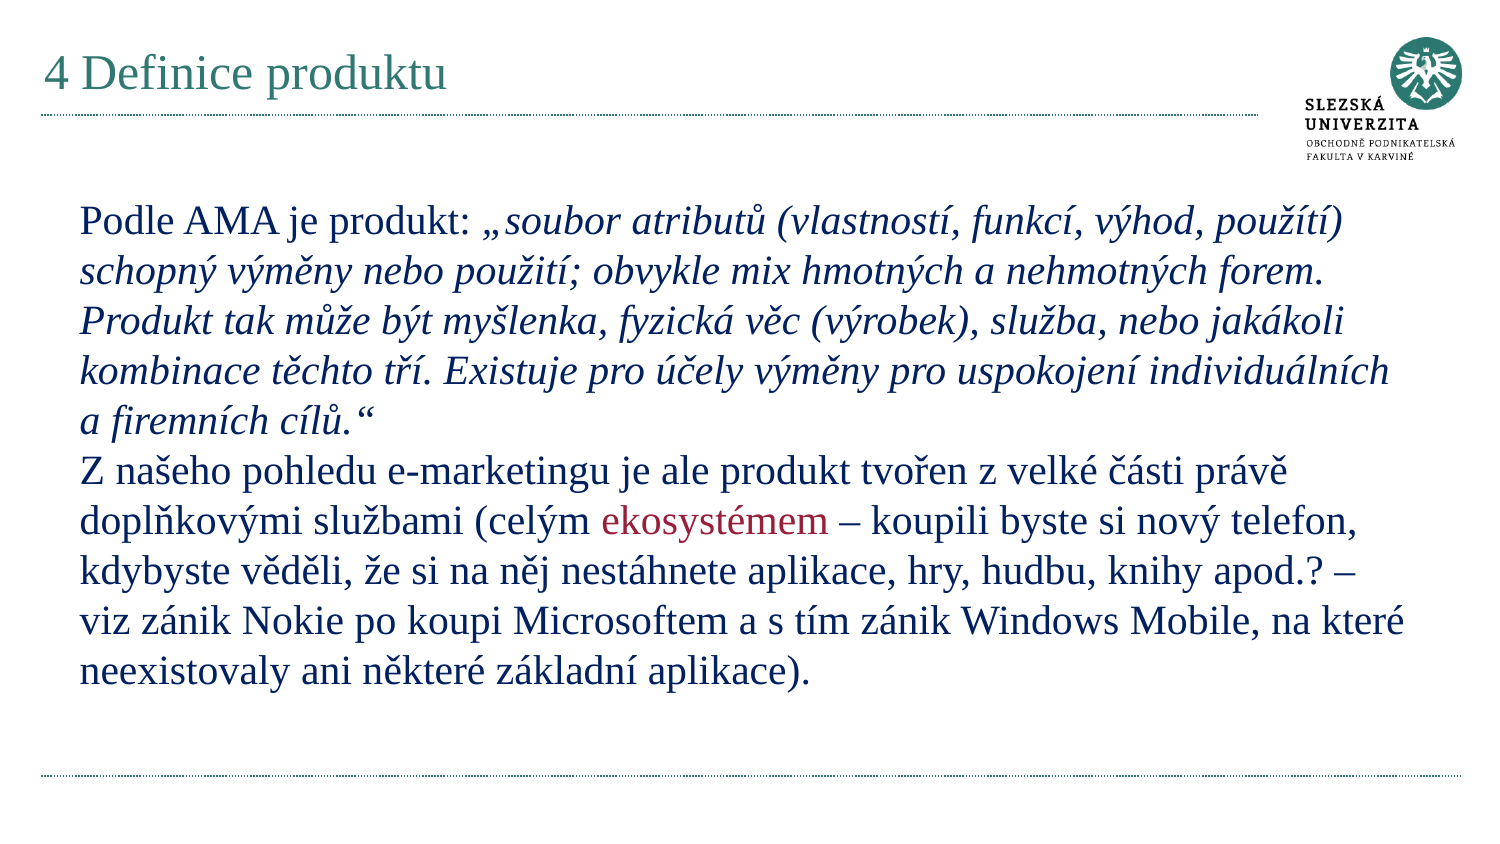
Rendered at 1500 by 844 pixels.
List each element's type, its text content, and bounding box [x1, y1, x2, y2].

list Podle AMA je produkt: „soubor atributů (vlastností, funkcí, výhod, použítí) schopný výměny nebo použití; obvykle mix hmotných a nehmotných forem. Produkt tak může být myšlenka, fyzická věc (výrobek), služba, nebo jakákoli kombinace těchto tří. Existuje pro účely výměny pro uspokojení individuálních a firemních cílů.“ Z našeho pohledu e-marketingu je ale produkt tvořen z velké části právě doplňkovými službami (celým ekosystémem – koupili byste si nový telefon, kdybyste věděli, že si na něj nestáhnete aplikace, hry, hudbu, knihy apod.? – viz zánik Nokie po koupi Microsoftem a s tím zánik Windows Mobile, na které neexistovaly ani některé základní aplikace). [64, 185, 1424, 682]
title 4 Definice produktu [29, 32, 668, 116]
picture [1305, 37, 1462, 160]
